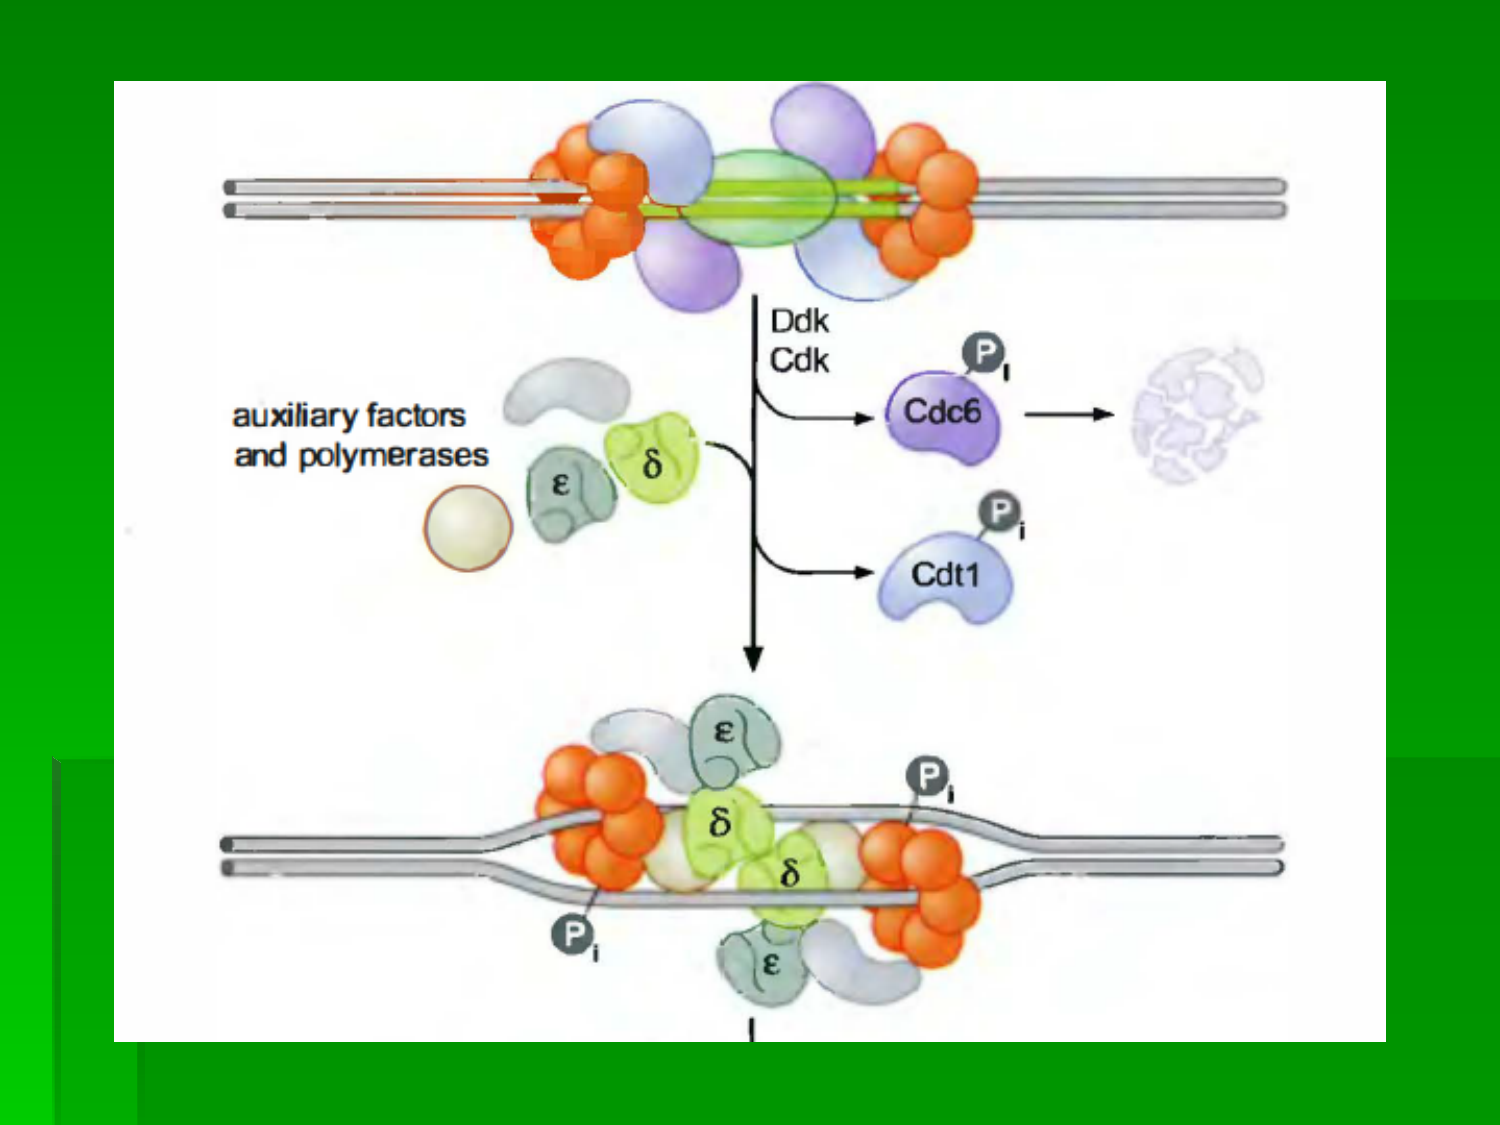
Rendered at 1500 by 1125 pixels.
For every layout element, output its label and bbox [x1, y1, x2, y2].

picture [114, 80, 1386, 1042]
